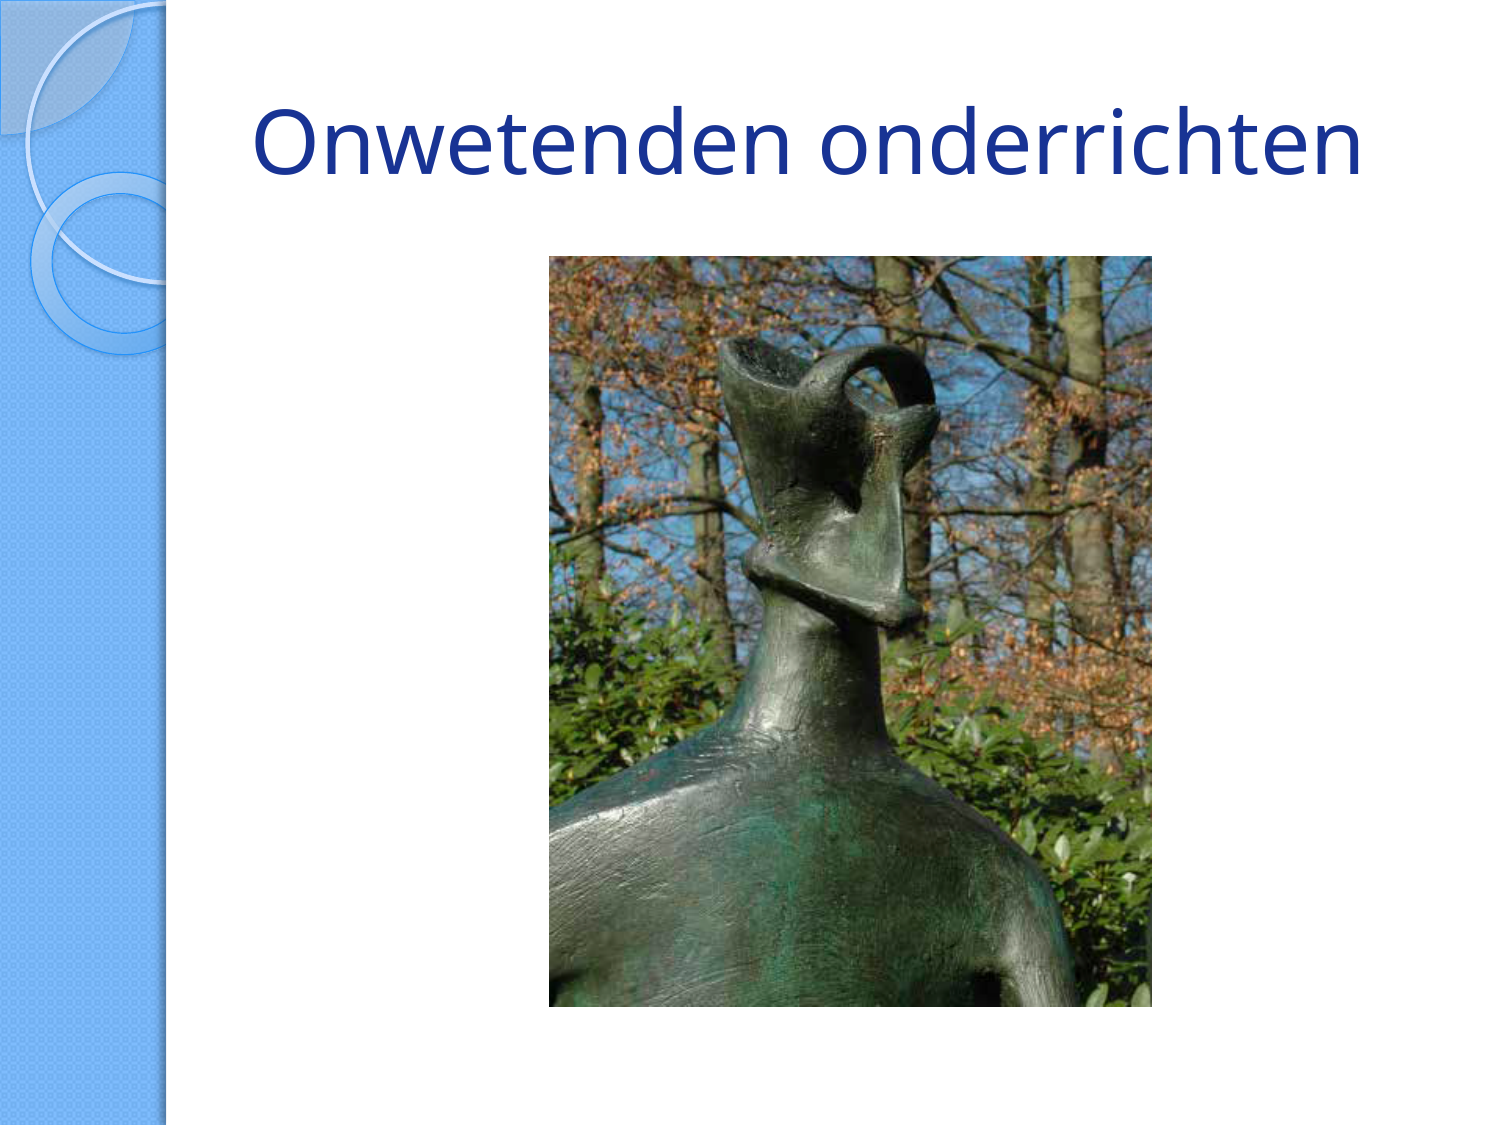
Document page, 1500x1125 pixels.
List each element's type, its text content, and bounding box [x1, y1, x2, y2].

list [264, 255, 1437, 1007]
title Onwetenden onderrichten [235, 45, 1466, 233]
